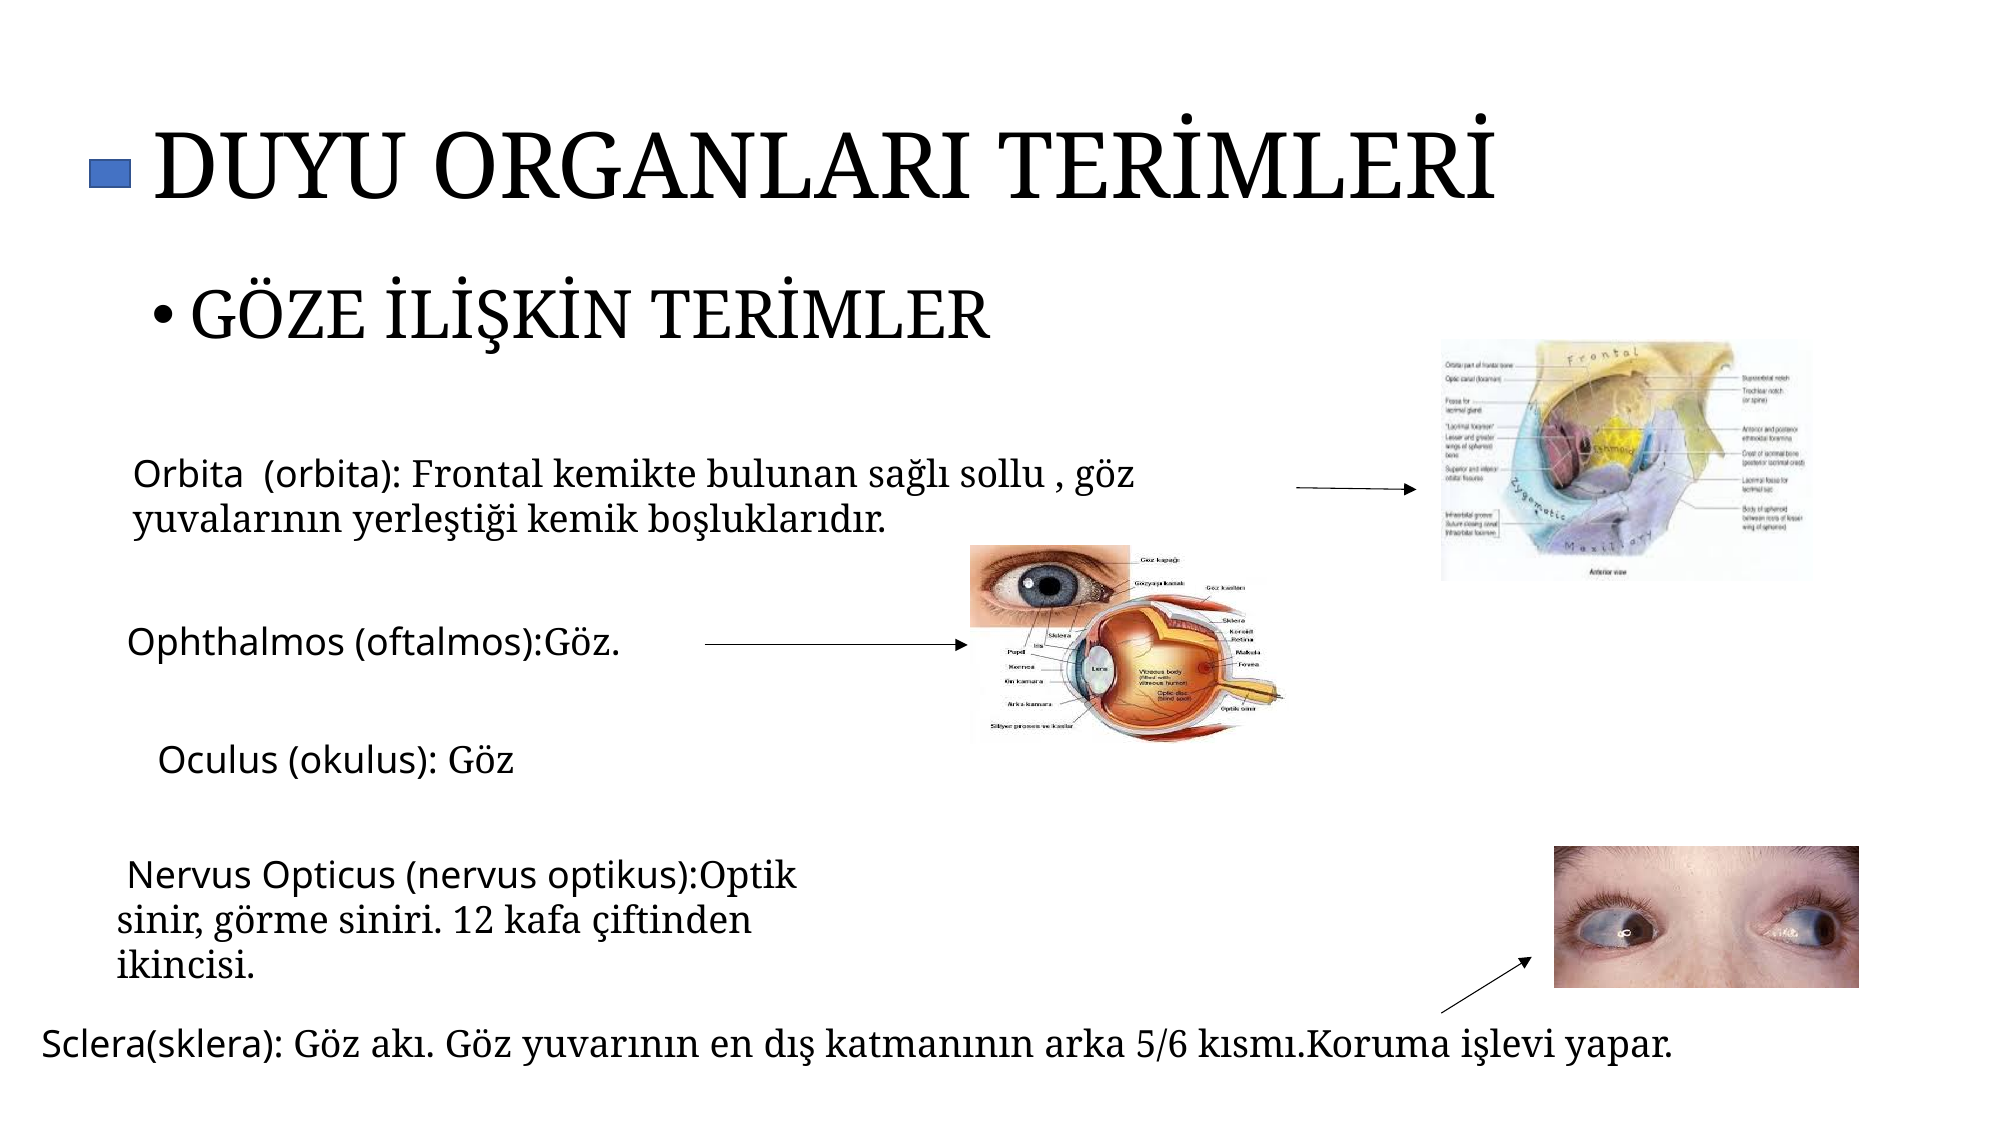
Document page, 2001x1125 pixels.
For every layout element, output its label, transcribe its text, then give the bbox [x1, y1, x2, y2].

picture [970, 545, 1289, 744]
text_box Sclera(sklera): Göz akı. Göz yuvarının en dış katmanının arka 5/6 kısmı.Koruma işlevi yapar. [16, 1013, 1690, 1073]
text_box Oculus (okulus): Göz [142, 728, 531, 789]
title DUYU ORGANLARI TERİMLERİ [137, 59, 1863, 278]
text_box Nervus Opticus (nervus optikus):Optik sinir, görme siniri. 12 kafa çiftinden ikincisi. [101, 843, 845, 994]
text_box Orbita (orbita): Frontal kemikte bulunan sağlı sollu , göz yuvalarının yerleştiği kemik boşluklarıdır. [117, 442, 1297, 548]
picture [1441, 339, 1814, 581]
text_box Ophthalmos (oftalmos):Göz. [111, 610, 970, 671]
text_box [89, 159, 131, 188]
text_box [1441, 956, 1532, 1014]
list GÖZE İLİŞKİN TERİMLER [136, 273, 1862, 491]
picture [1554, 846, 1859, 989]
